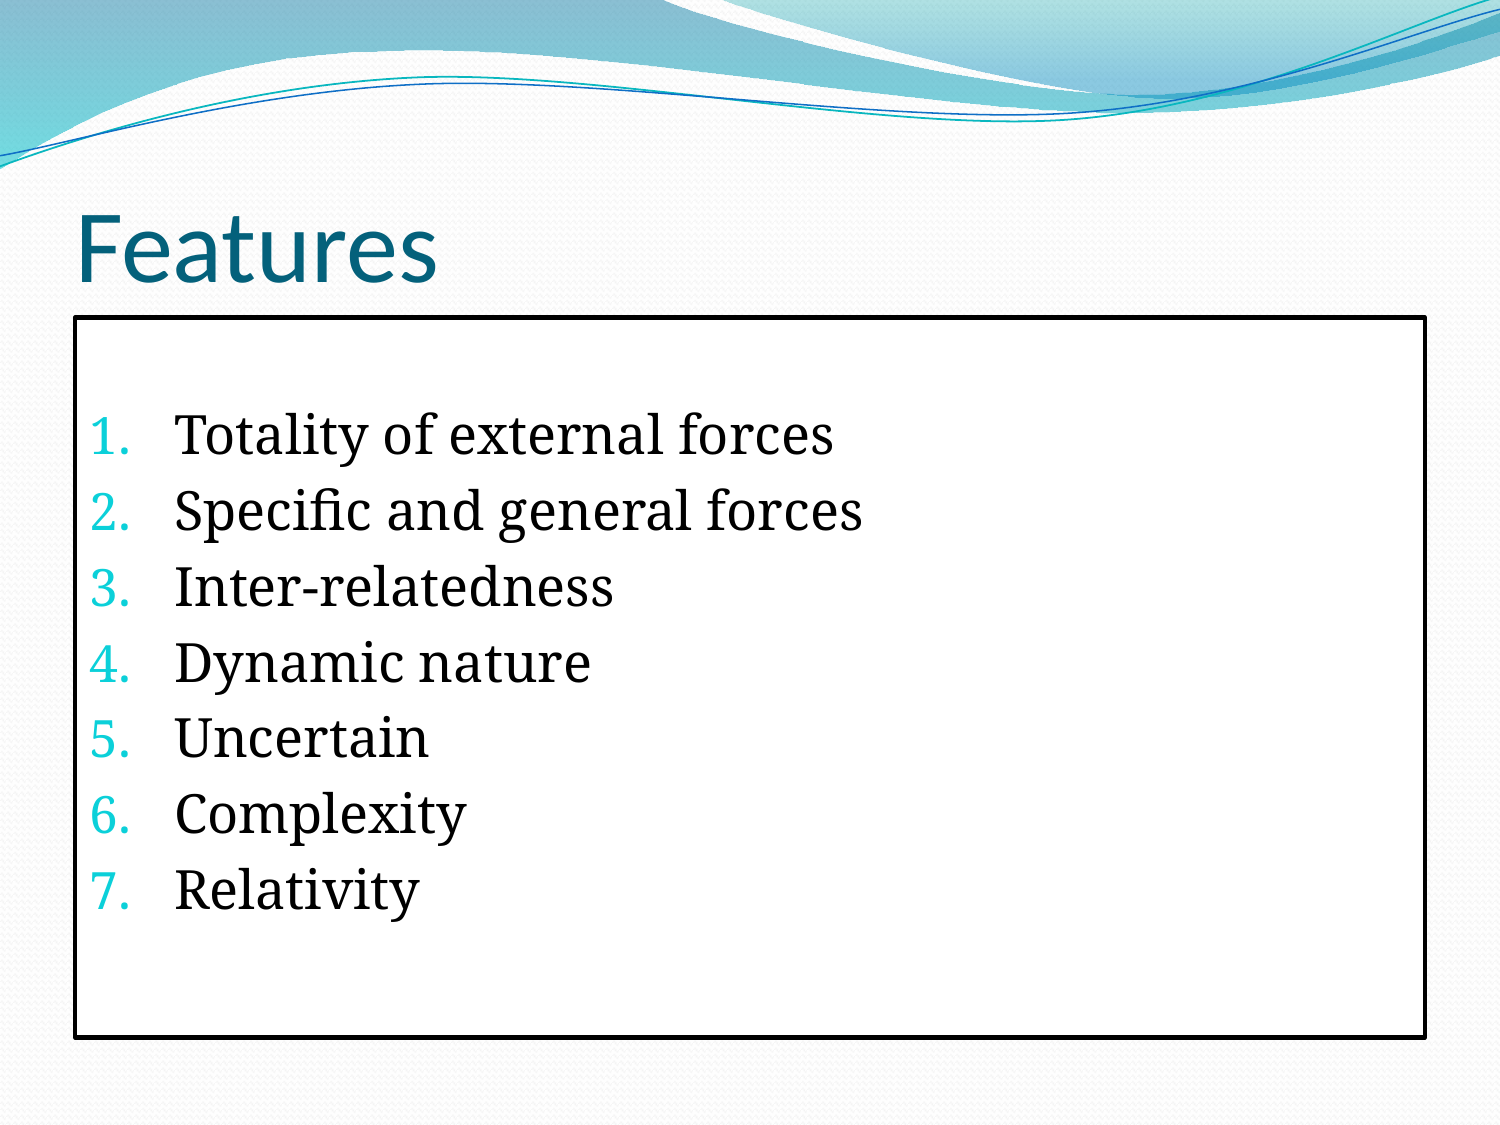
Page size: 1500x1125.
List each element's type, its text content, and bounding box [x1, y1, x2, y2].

list Totality of external forces Specific and general forces Inter-relatedness Dynamic nature Uncertain Complexity Relativity [73, 315, 1427, 1040]
title Features [75, 115, 1425, 303]
